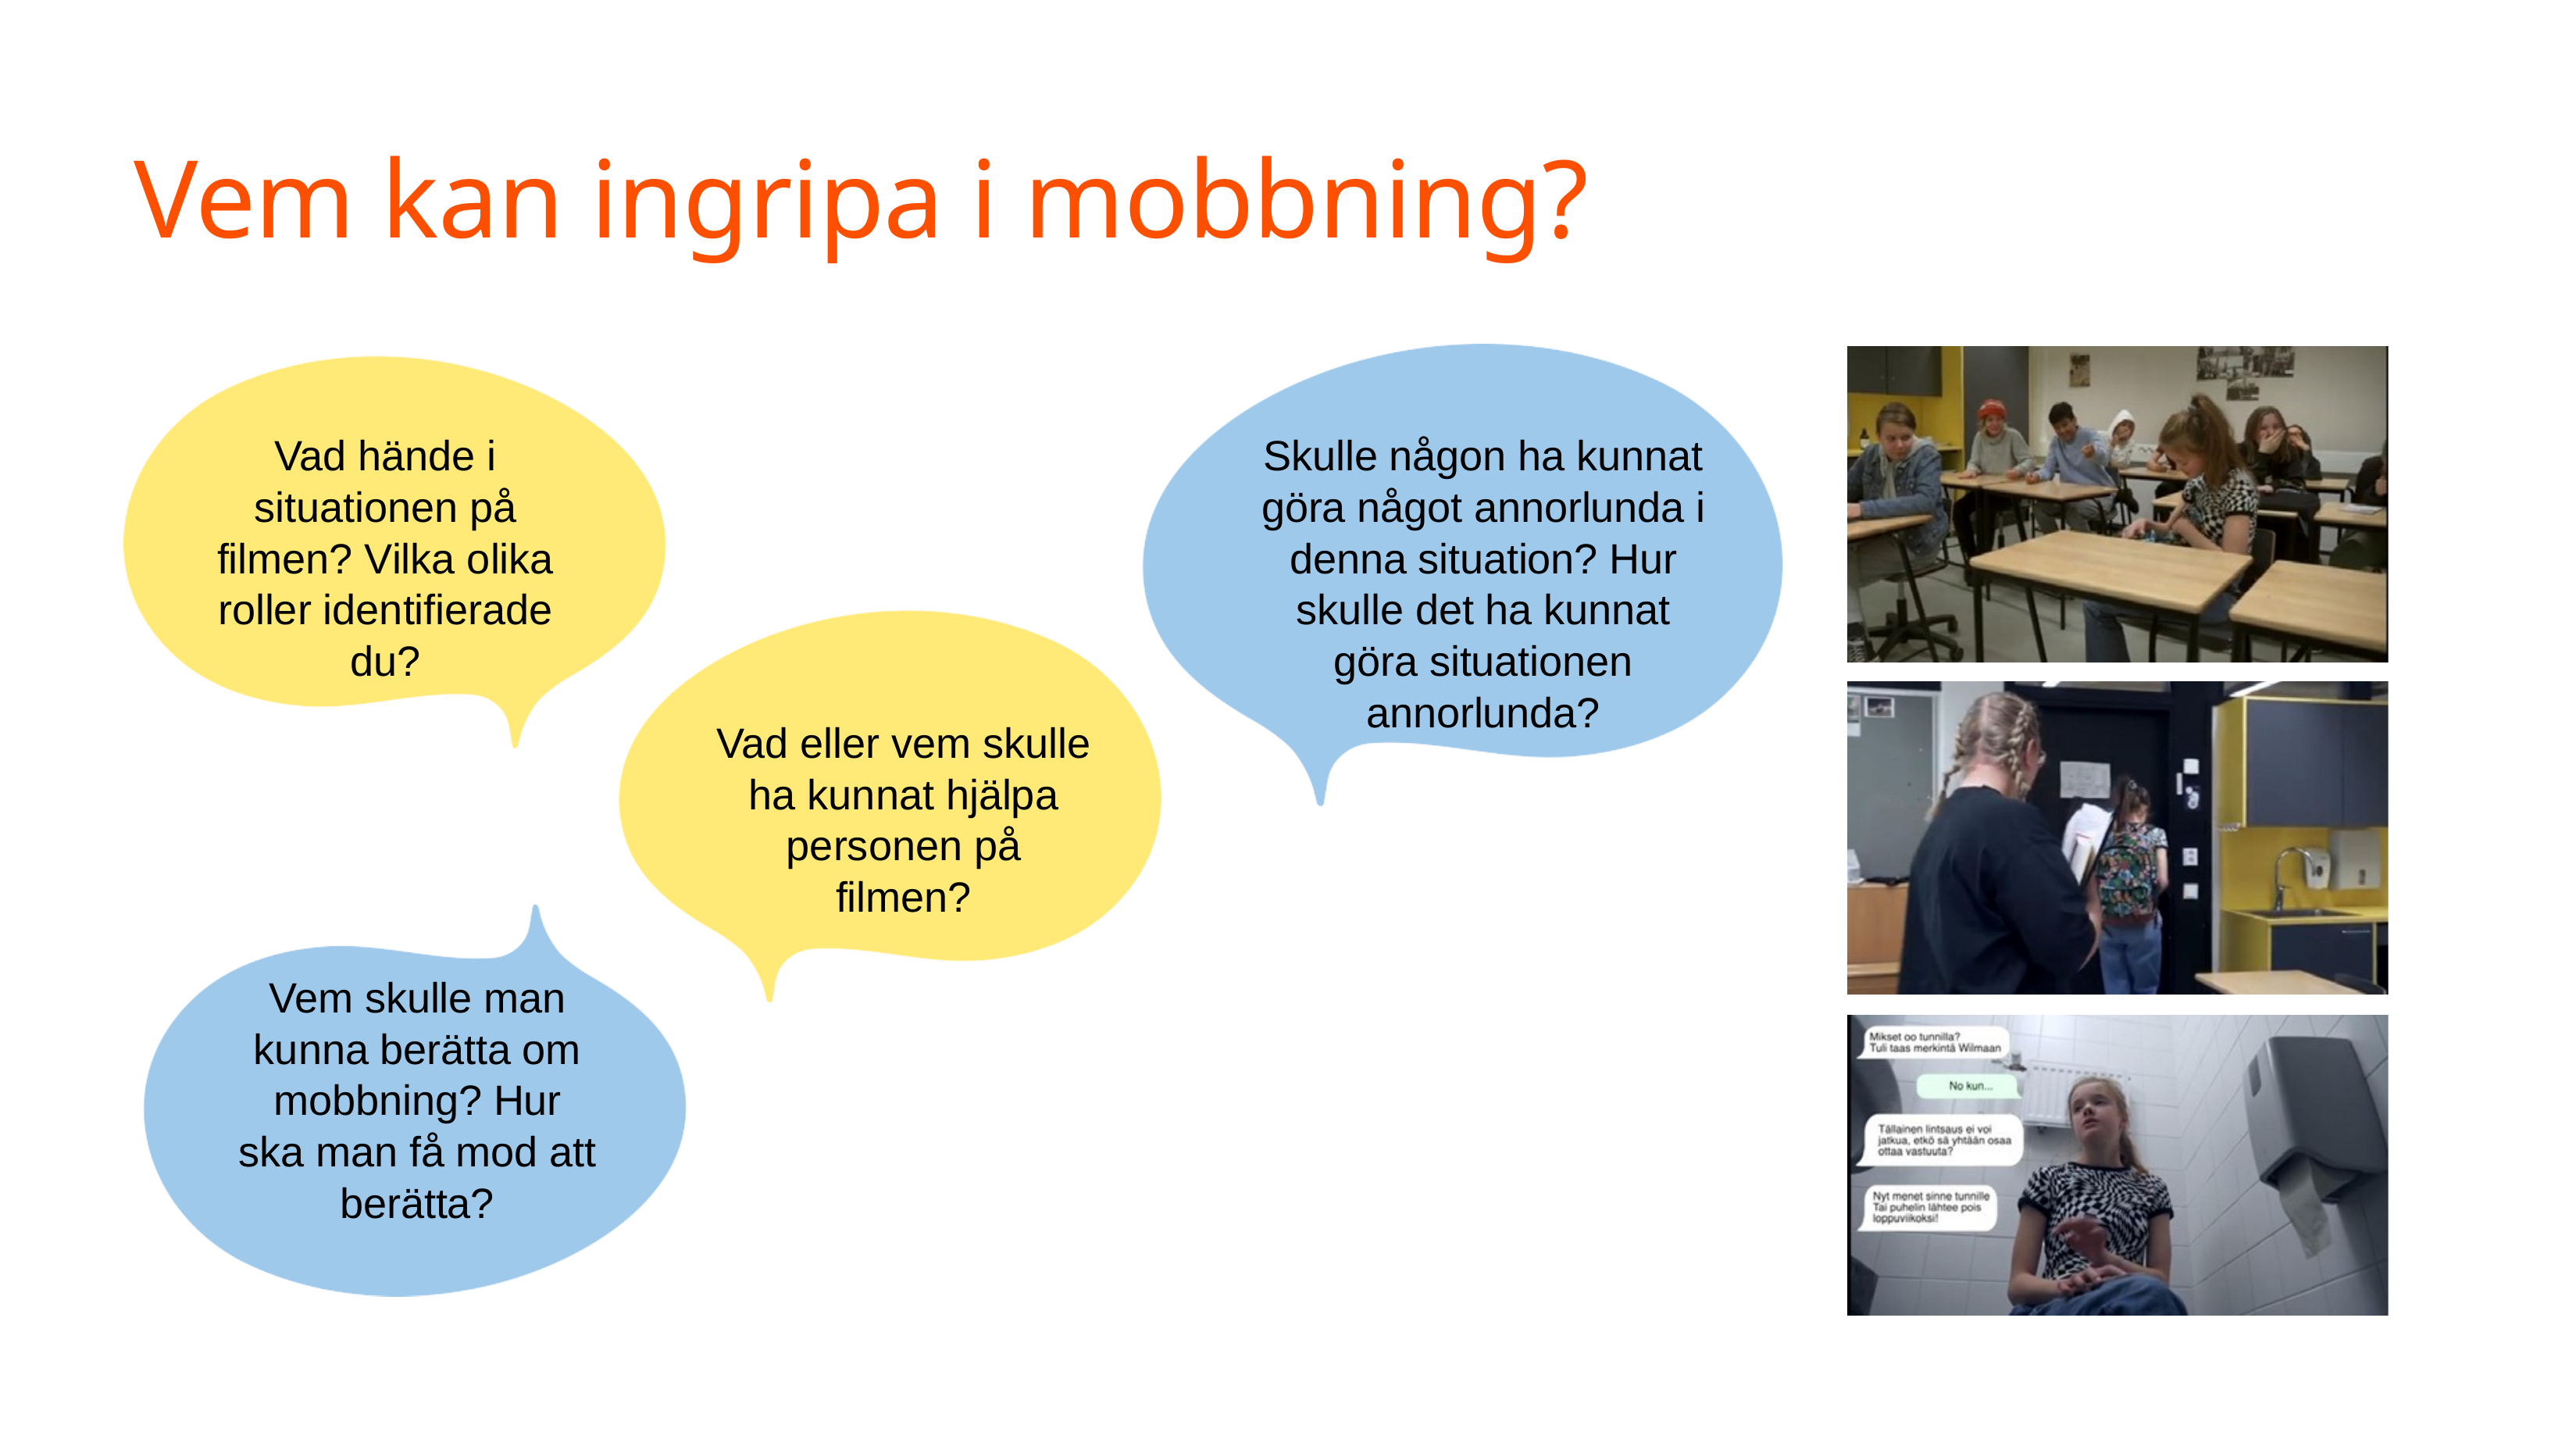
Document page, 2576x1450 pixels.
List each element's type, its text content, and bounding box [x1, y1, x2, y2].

text_box [123, 344, 1783, 1298]
text_box Skulle någon ha kunnat göra något annorlunda i denna situation? Hur skulle det ha kunnat göra situationen annorlunda? [1253, 427, 1714, 736]
text_box [1847, 681, 2389, 995]
text_box Vad hände i situationen på filmen? Vilka olika roller identifierade du? [191, 427, 580, 685]
text_box Vad eller vem skulle ha kunnat hjälpa personen på filmen? [714, 713, 1094, 921]
title Vem kan ingripa i mobbning? [132, 129, 1991, 373]
text_box Vem skulle man kunna berätta om mobbning? Hur ska man få mod att berätta? [233, 969, 601, 1227]
text_box [1847, 1015, 2389, 1316]
text_box [1847, 346, 2389, 662]
